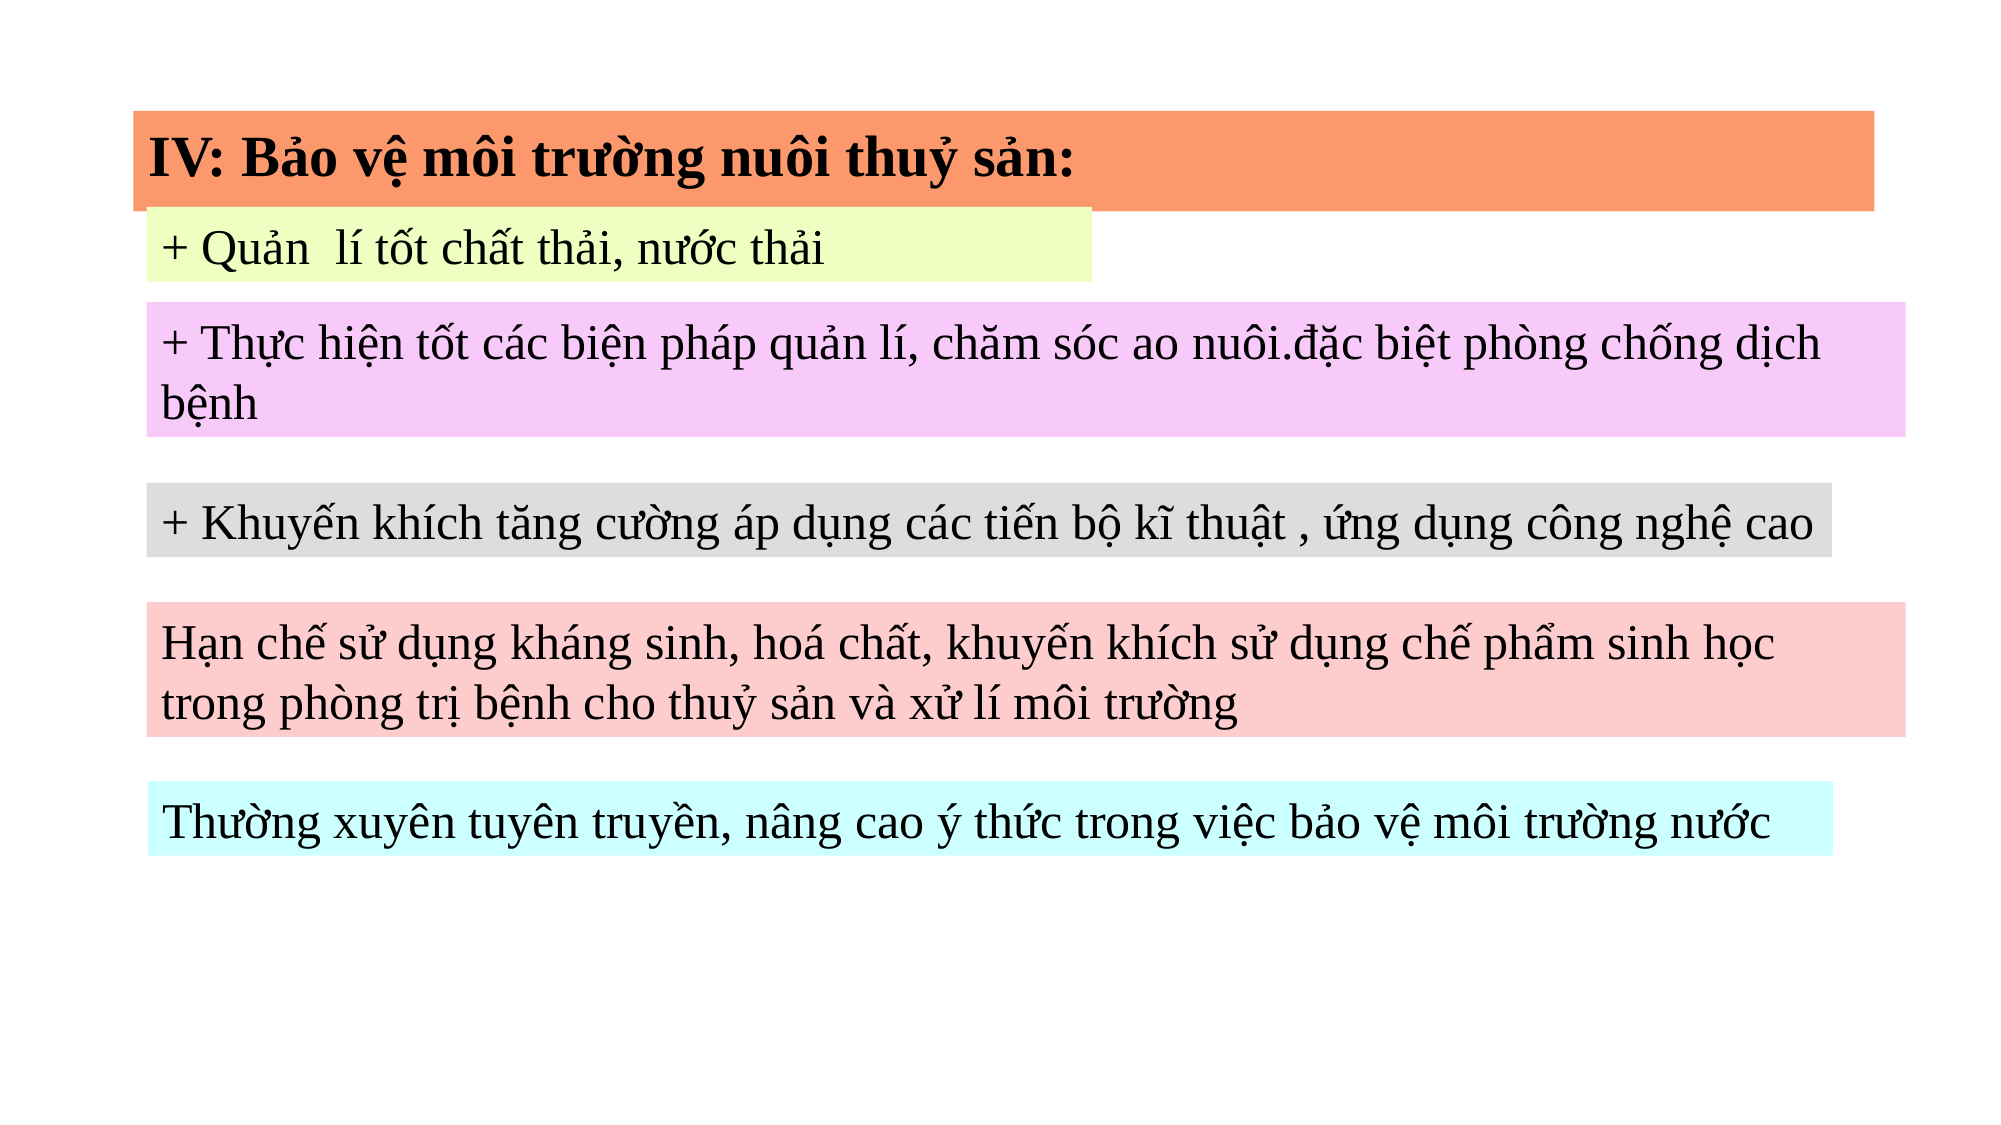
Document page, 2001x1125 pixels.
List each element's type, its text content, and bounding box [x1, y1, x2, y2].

text_box Hạn chế sử dụng kháng sinh, hoá chất, khuyến khích sử dụng chế phẩm sinh học trong phòng trị bệnh cho thuỷ sản và xử lí môi trường [146, 602, 1906, 737]
text_box + Thực hiện tốt các biện pháp quản lí, chăm sóc ao nuôi.đặc biệt phòng chống dịch bệnh [146, 302, 1906, 437]
text_box Thường xuyên tuyên truyền, nâng cao ý thức trong việc bảo vệ môi trường nước [147, 781, 1833, 856]
list IV: Bảo vệ môi trường nuôi thuỷ sản: [133, 110, 1875, 212]
text_box + Quản lí tốt chất thải, nước thải [146, 206, 1092, 282]
text_box + Khuyến khích tăng cường áp dụng các tiến bộ kĩ thuật , ứng dụng công nghệ cao [146, 482, 1832, 558]
